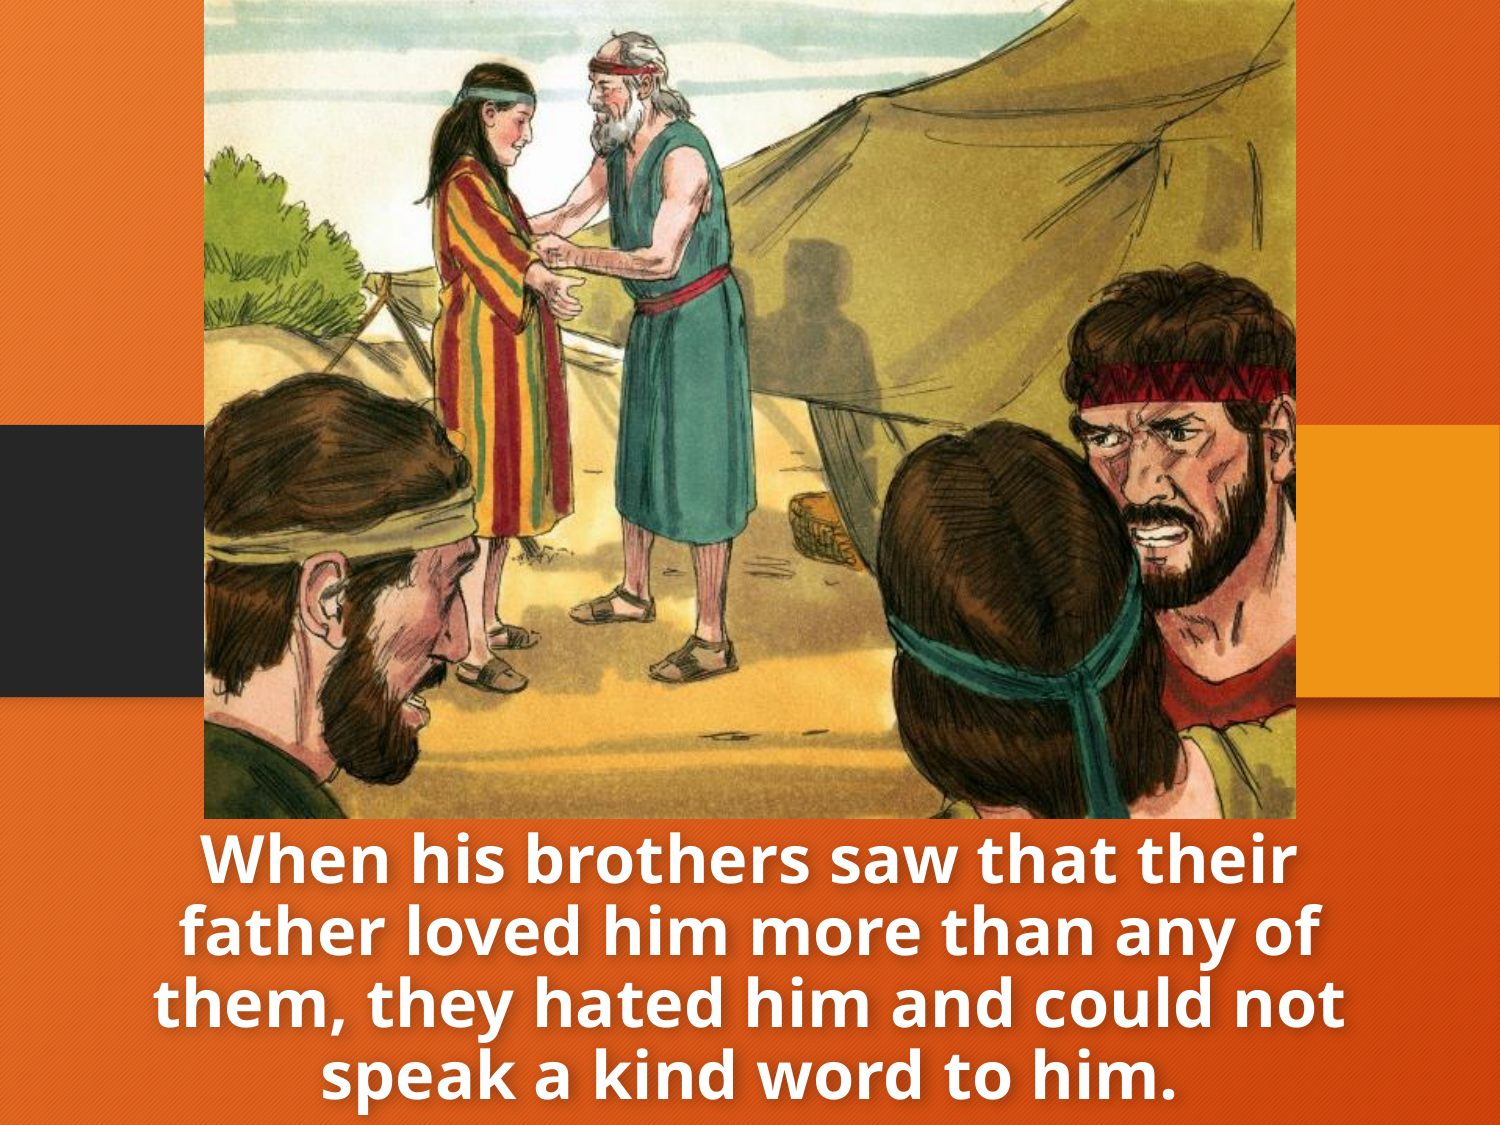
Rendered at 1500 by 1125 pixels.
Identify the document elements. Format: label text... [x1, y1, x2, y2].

picture [0, 0, 1500, 819]
title When his brothers saw that their father loved him more than any of them, they hated him and could not speak a kind word to him. [79, 818, 1421, 1125]
